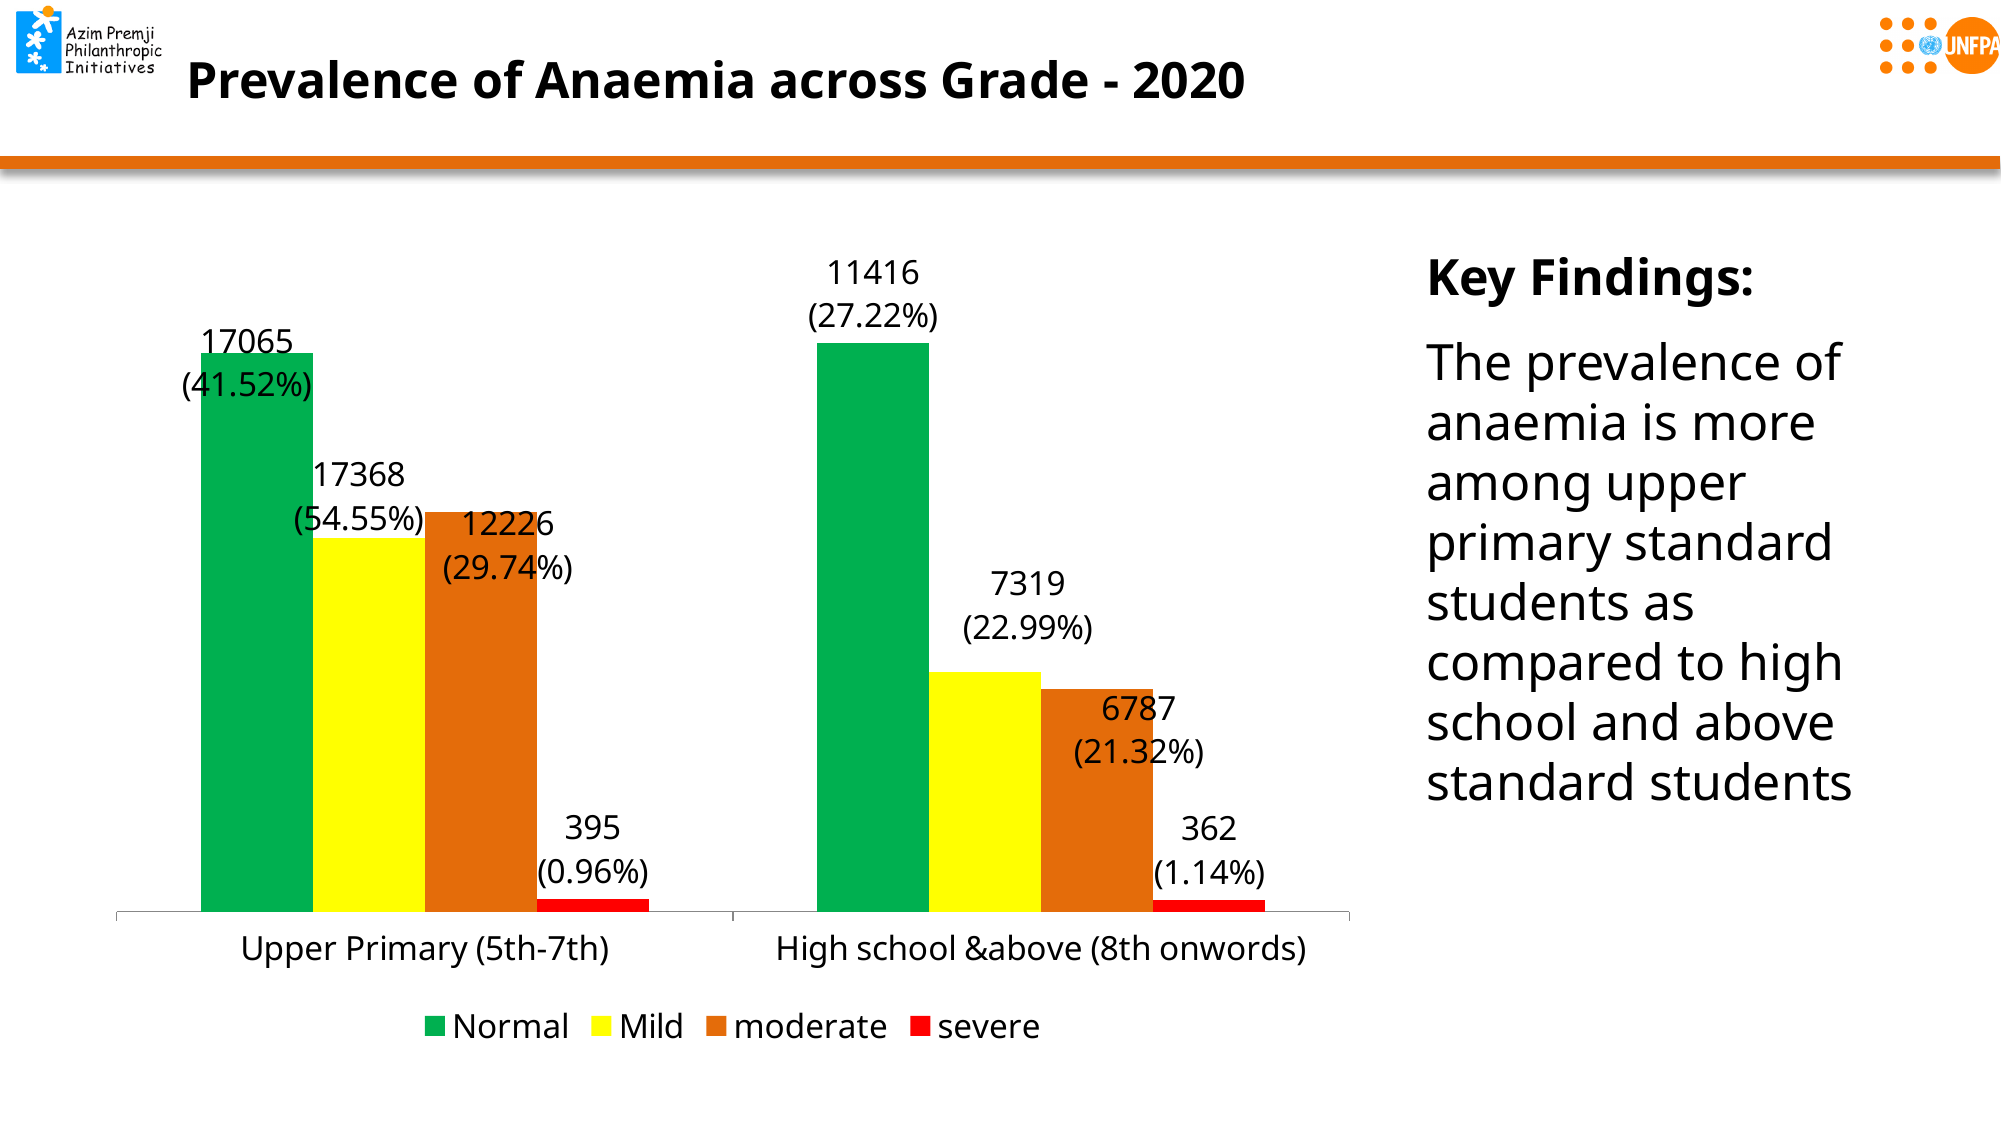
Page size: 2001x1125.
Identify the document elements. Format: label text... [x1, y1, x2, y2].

title Prevalence of Anaemia across Grade - 2020 [170, 15, 1818, 142]
picture [14, 0, 164, 84]
picture [1880, 17, 2000, 74]
text_box Key Findings: The prevalence of anaemia is more among upper primary standard students as compared to high school and above standard students [1411, 238, 1949, 818]
chart [90, 240, 1376, 1055]
